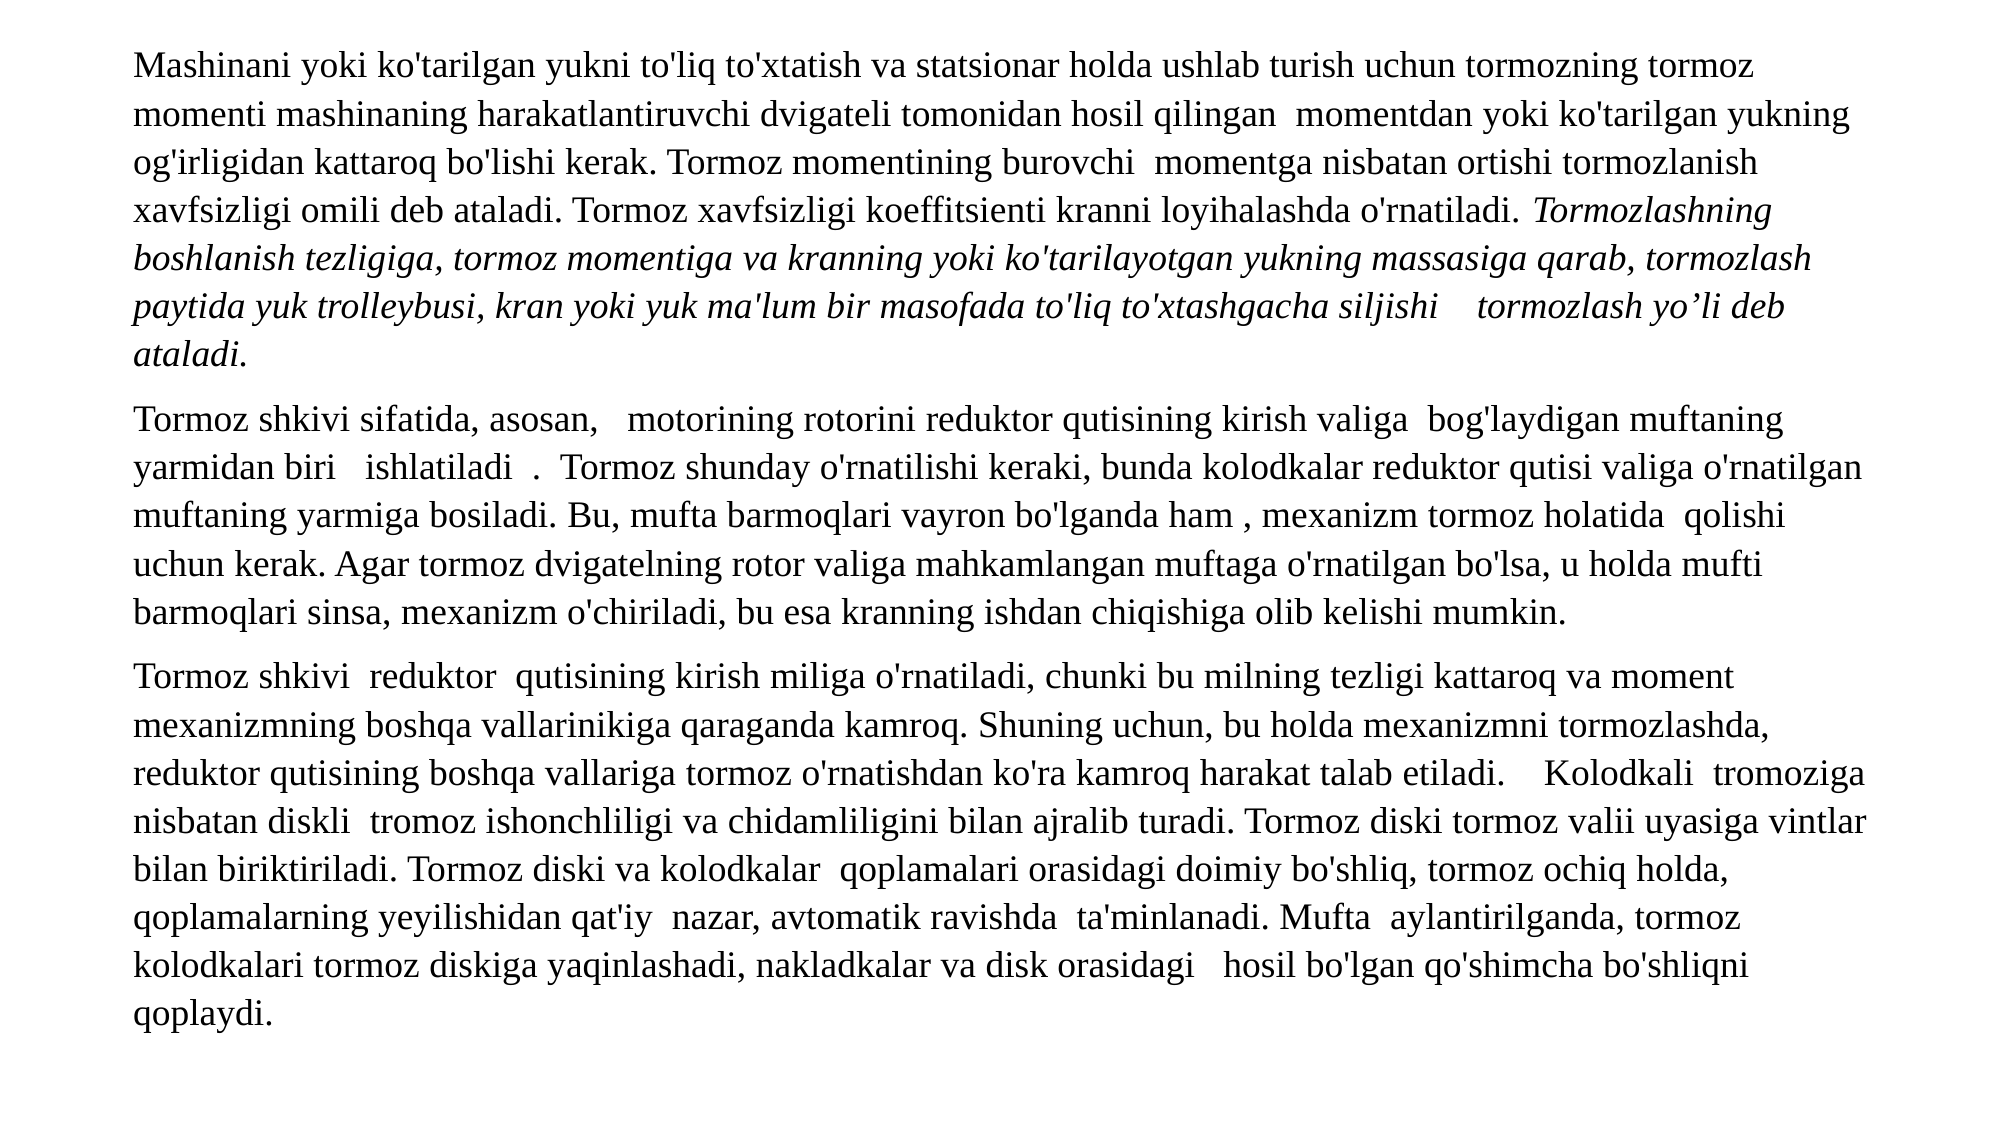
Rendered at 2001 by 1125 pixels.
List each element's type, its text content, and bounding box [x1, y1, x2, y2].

text_box Mashinani yoki ko'tarilgan yukni to'liq to'xtatish va statsionar holda ushlab turish uchun tormozning tormoz momenti mashinaning harakatlantiruvchi dvigateli tomonidan hosil qilingan momentdan yoki ko'tarilgan yukning og'irligidan kattaroq bo'lishi kerak. Tormoz momentining burovchi momentga nisbatan ortishi tormozlanish xavfsizligi omili deb ataladi. Tormoz xavfsizligi koeffitsienti kranni loyihalashda o'rnatiladi. Tormozlashning boshlanish tezligiga, tormoz momentiga va kranning yoki ko'tarilayotgan yukning massasiga qarab, tormozlash paytida yuk trolleybusi, kran yoki yuk ma'lum bir masofada to'liq to'xtashgacha siljishi tormozlash yo’li deb ataladi. Tormoz shkivi sifatida, asosan, motorining rotorini reduktor qutisining kirish valiga bog'laydigan muftaning yarmidan biri ishlatiladi . Tormoz shunday o'rnatilishi keraki, bunda kolodkalar reduktor qutisi valiga o'rnatilgan muftaning yarmiga bosiladi. Bu, mufta barmoqlari vayron bo'lganda ham , mexanizm tormoz holatida qolishi uchun kerak. Agar tormoz dvigatelning rotor valiga mahkamlangan muftaga o'rnatilgan bo'lsa, u holda mufti barmoqlari sinsa, mexanizm o'chiriladi, bu esa kranning ishdan chiqishiga olib kelishi mumkin. Tormoz shkivi reduktor qutisining kirish miliga o'rnatiladi, chunki bu milning tezligi kattaroq va moment mexanizmning boshqa vallarinikiga qaraganda kamroq. Shuning uchun, bu holda mexanizmni tormozlashda, reduktor qutisining boshqa vallariga tormoz o'rnatishdan ko'ra kamroq harakat talab etiladi. Kolodkali tromoziga nisbatan diskli tromoz ishonchliligi va chidamliligini bilan ajralib turadi. Tormoz diski tormoz valii uyasiga vintlar bilan biriktiriladi. Tormoz diski va kolodkalar qoplamalari orasidagi doimiy bo'shliq, tormoz ochiq holda, qoplamalarning yeyilishidan qat'iy nazar, avtomatik ravishda ta'minlanadi. Mufta aylantirilganda, tormoz kolodkalari tormoz diskiga yaqinlashadi, nakladkalar va disk orasidagi hosil bo'lgan qo'shimcha bo'shliqni qoplaydi. [118, 29, 1890, 1041]
